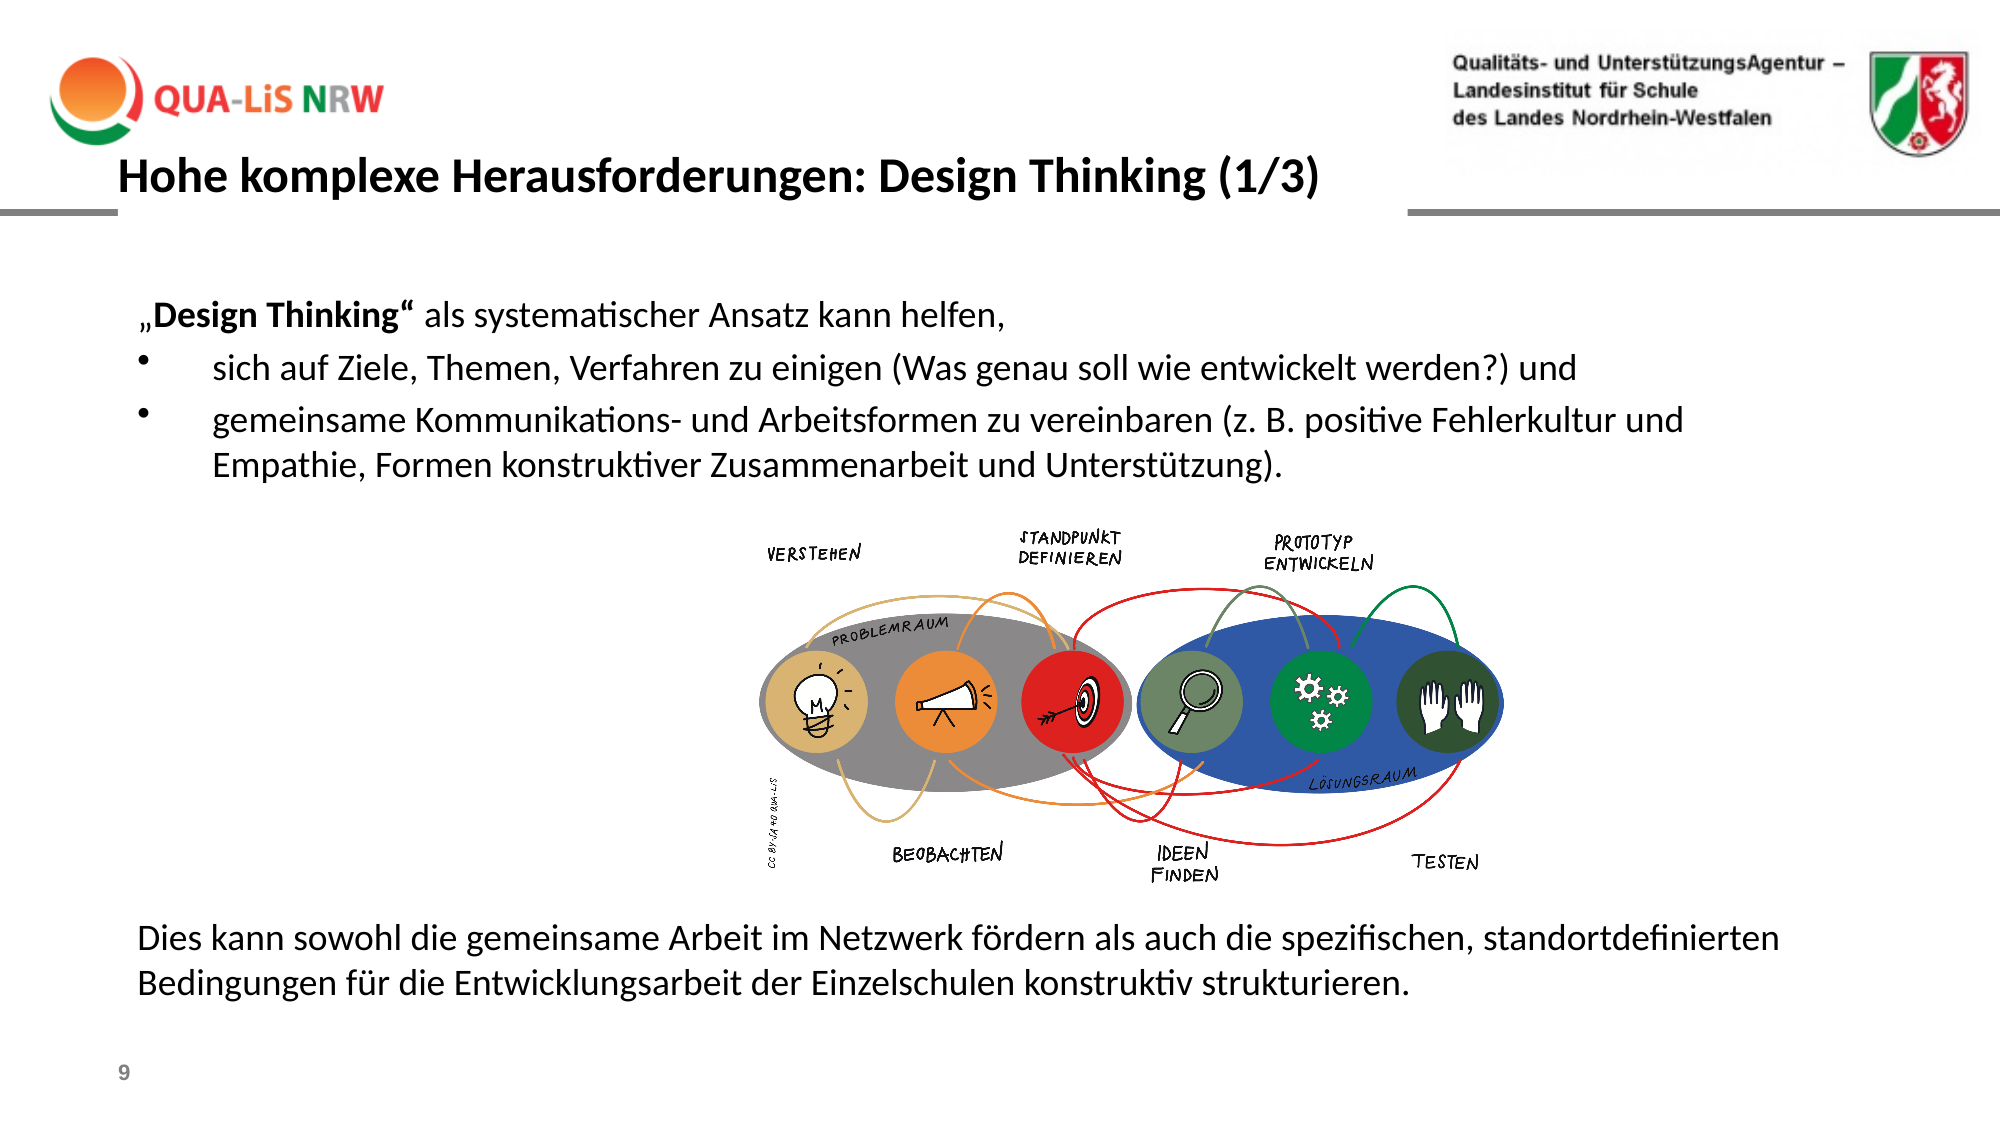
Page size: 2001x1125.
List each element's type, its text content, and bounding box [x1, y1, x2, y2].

text_box Hohe komplexe Herausforderungen: Design Thinking (1/3) [117, 142, 1408, 238]
picture [756, 484, 1509, 955]
list „Design Thinking“ als systematischer Ansatz kann helfen, sich auf Ziele, Themen, Verfahren zu einigen (Was genau soll wie entwickelt werden?) und gemeinsame Kommunikations- und Arbeitsformen zu vereinbaren (z. B. positive Fehlerkultur und Empathie, Formen konstruktiver Zusammenarbeit und Unterstützung). Dies kann sowohl die gemeinsame Arbeit im Netzwerk fördern als auch die spezifischen, standortdefinierten Bedingungen für die Entwicklungsarbeit der Einzelschulen konstruktiv strukturieren. [137, 237, 1812, 1091]
picture [1445, 29, 1981, 177]
slide_number 9 [117, 1057, 182, 1114]
picture [47, 50, 390, 149]
